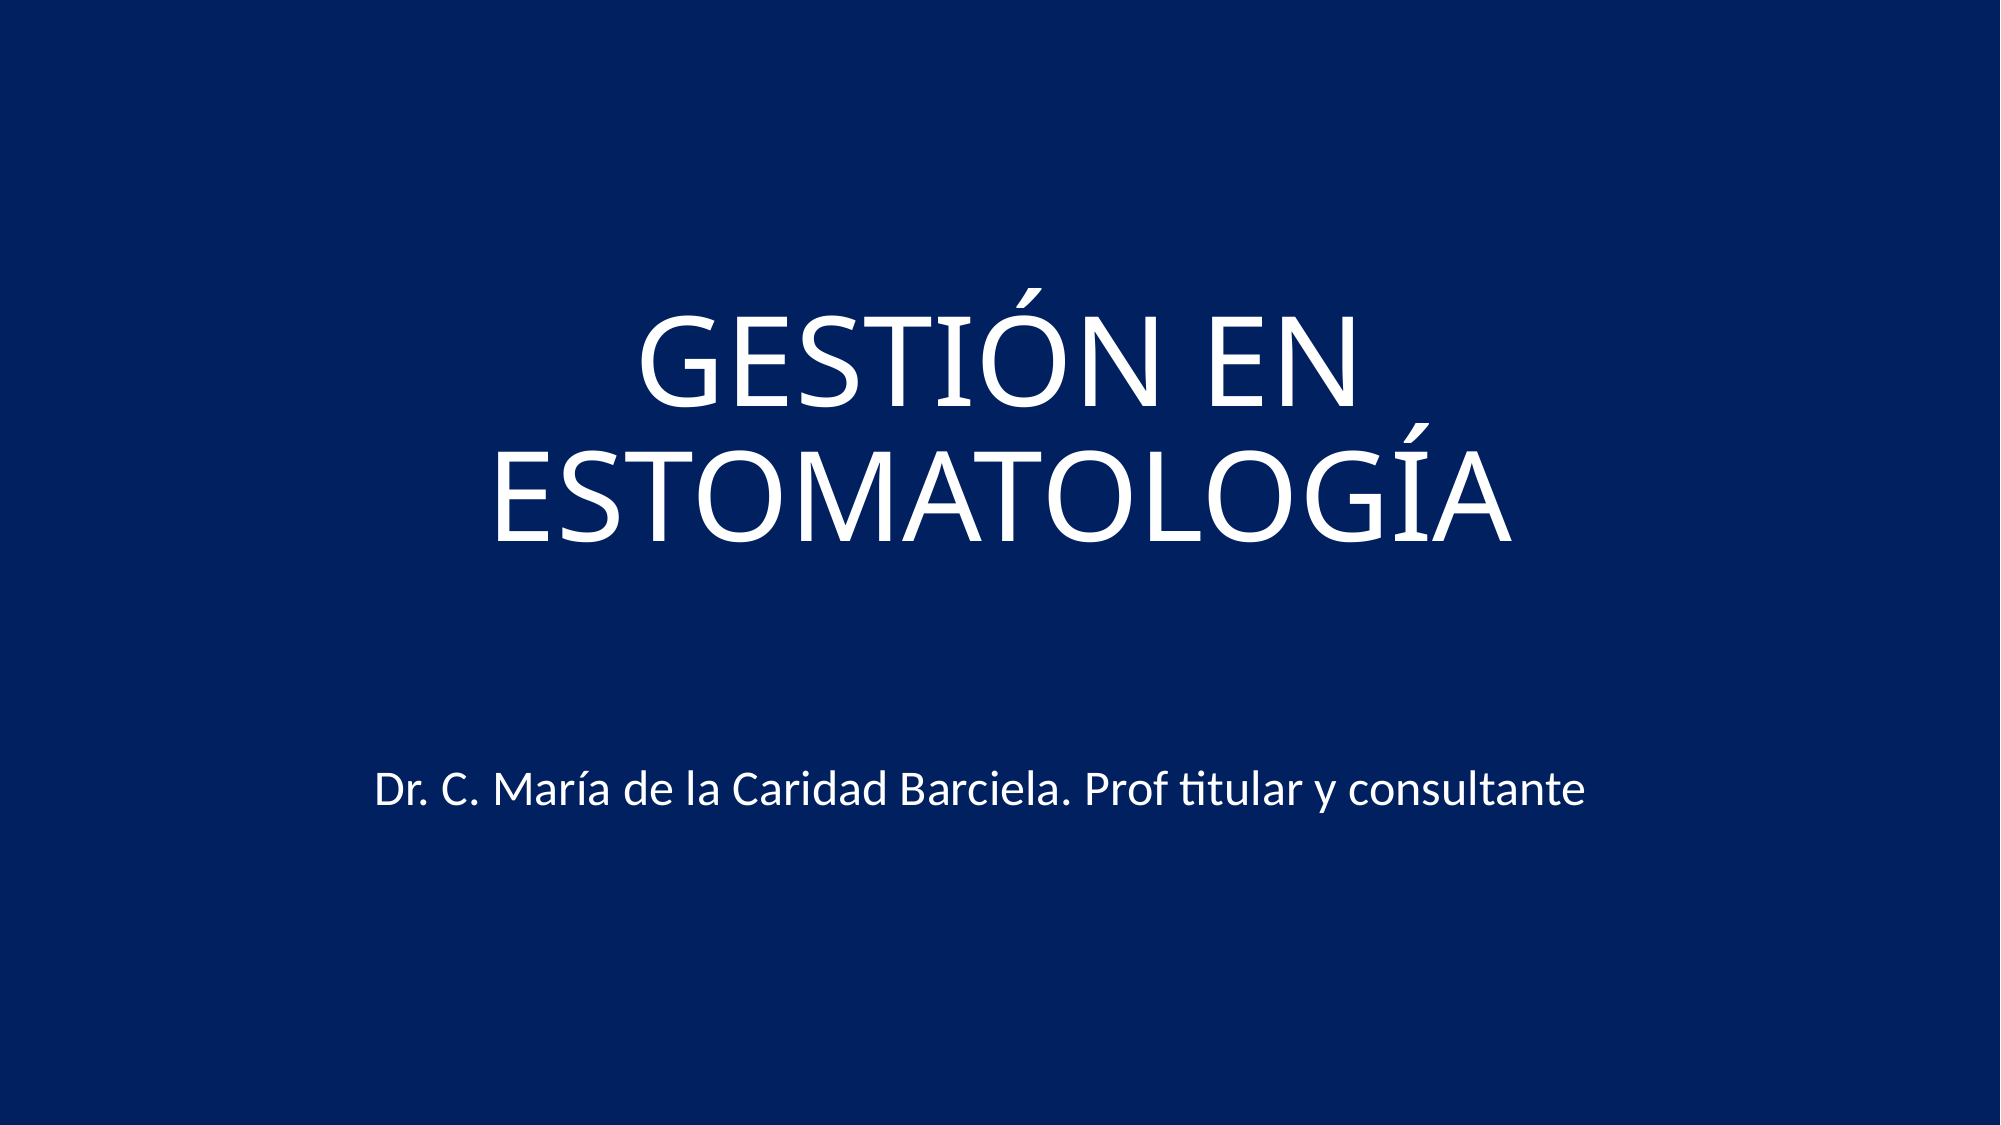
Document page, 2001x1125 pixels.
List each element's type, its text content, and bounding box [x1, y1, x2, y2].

subtitle Dr. C. María de la Caridad Barciela. Prof titular y consultante [231, 754, 1731, 810]
title GESTIÓN EN ESTOMATOLOGÍA [249, 184, 1750, 576]
